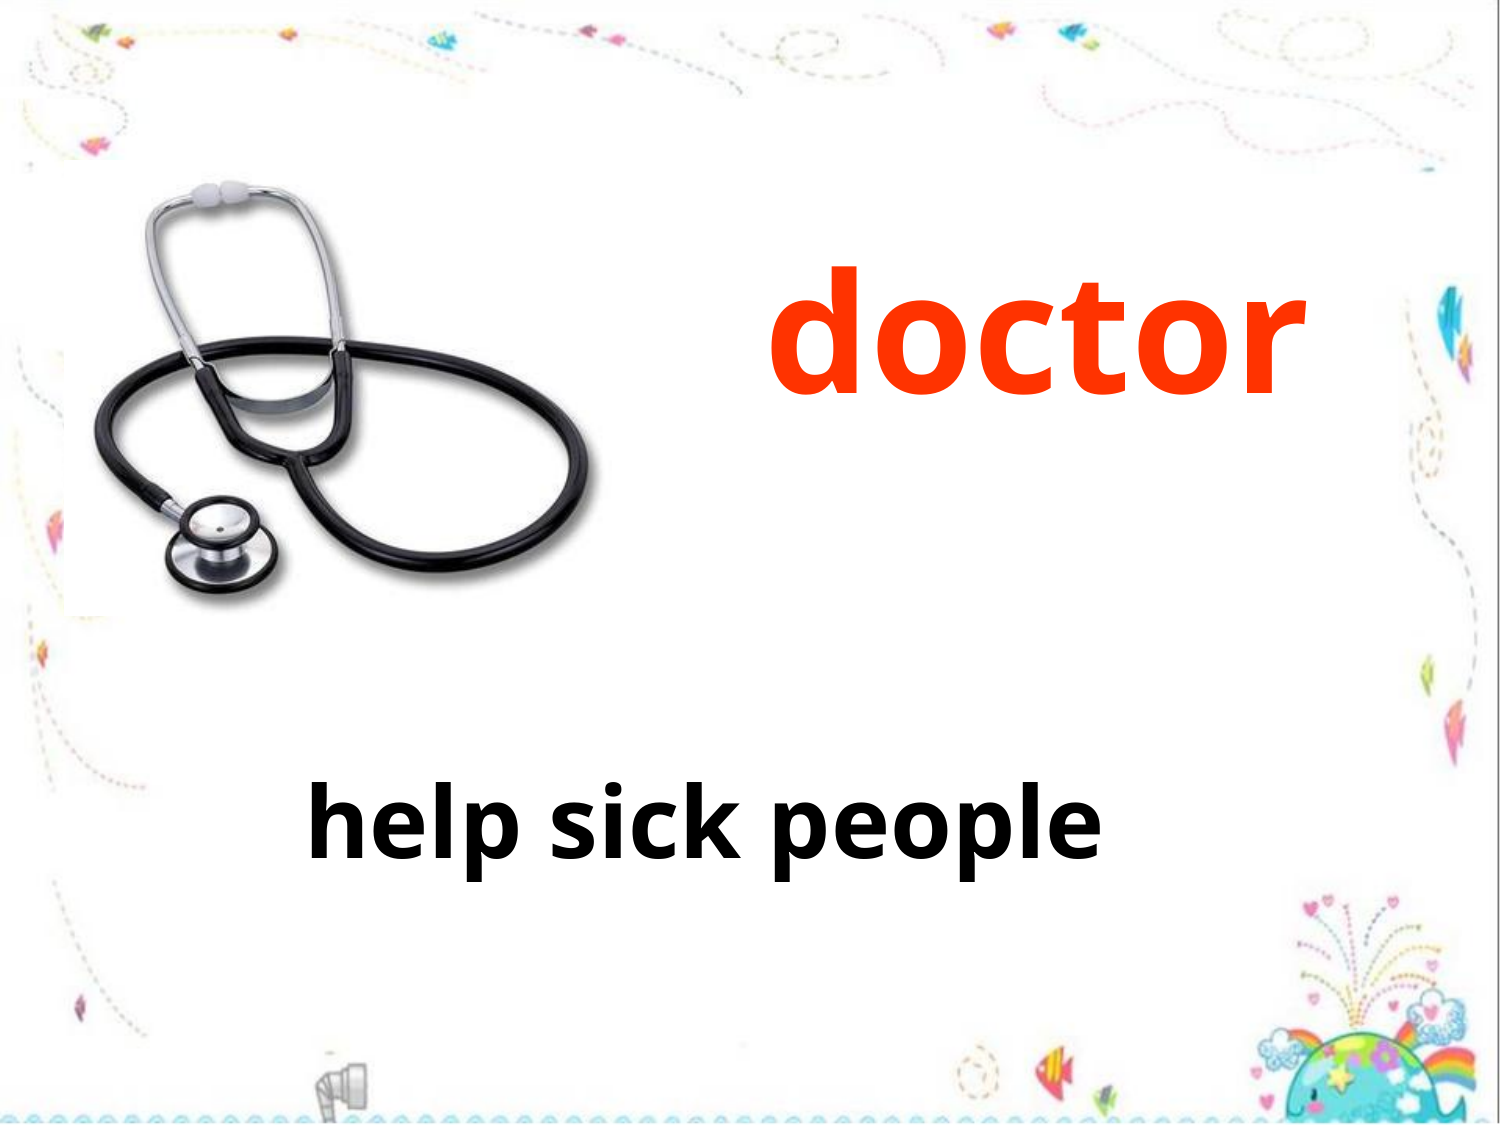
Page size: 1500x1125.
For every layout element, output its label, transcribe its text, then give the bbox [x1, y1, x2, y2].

picture [0, 0, 1500, 1125]
text_box doctor [749, 219, 1353, 435]
text_box help sick people [289, 751, 1500, 887]
